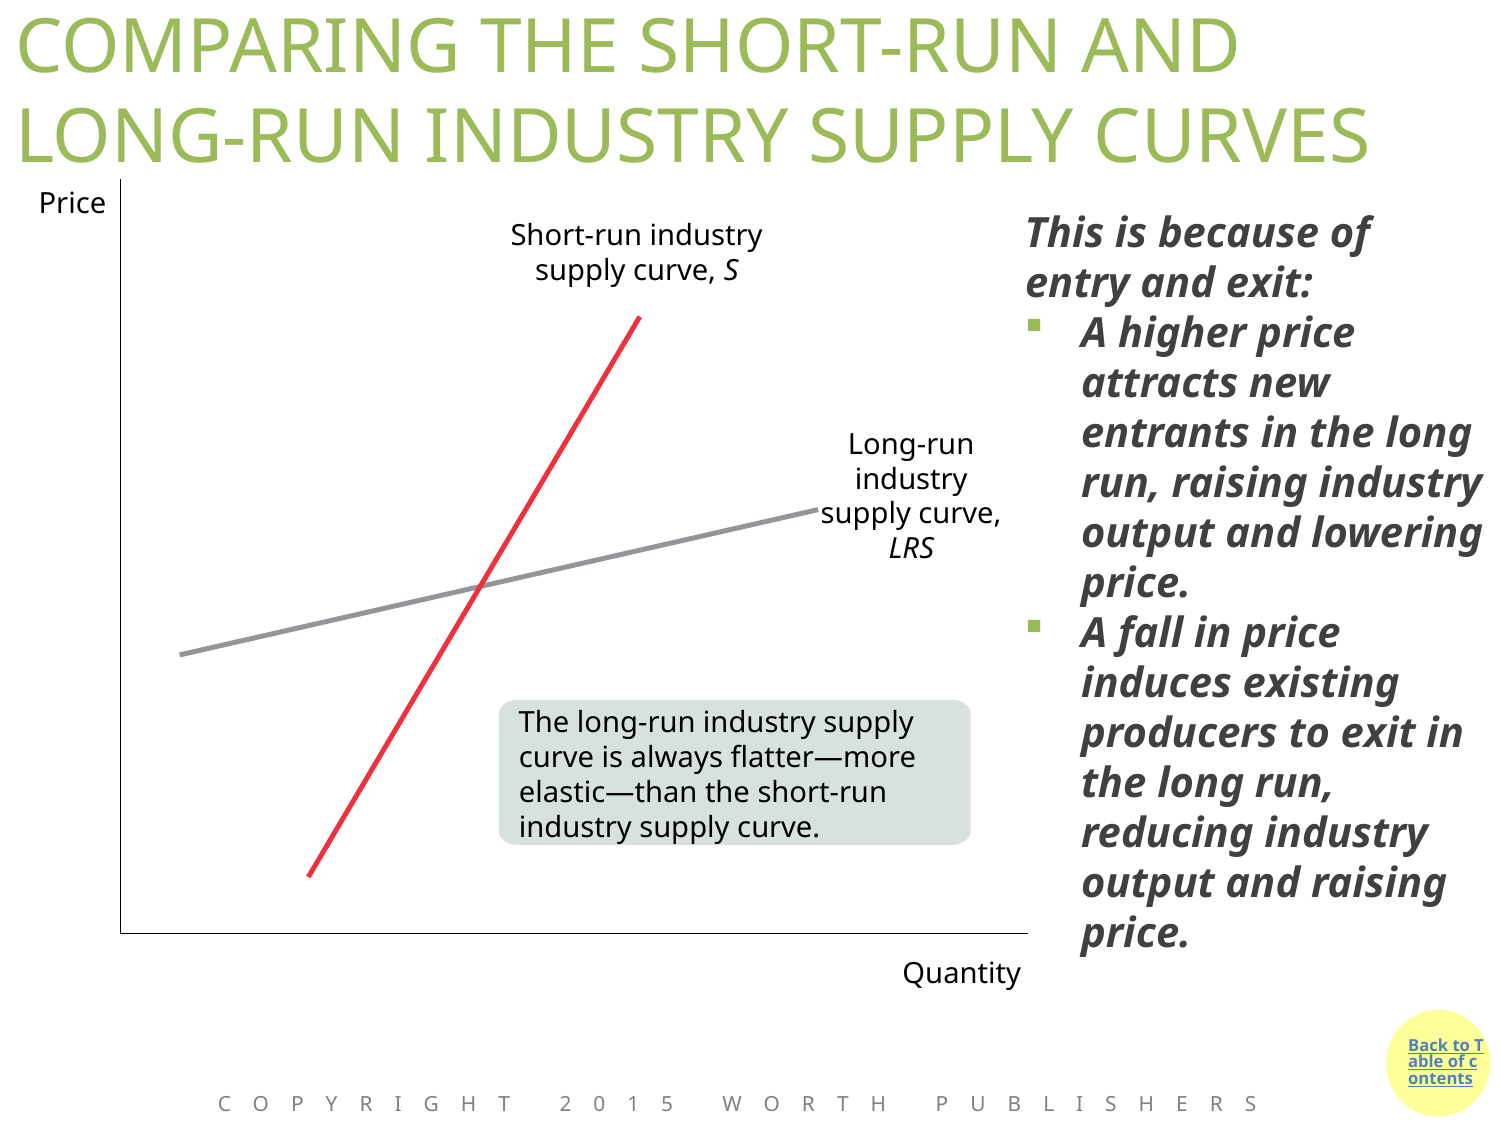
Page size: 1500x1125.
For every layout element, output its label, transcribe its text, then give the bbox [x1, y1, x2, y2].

text_box [24, 174, 1030, 988]
text_box The long-run industry supply curve is always flatter—more elastic—than the short-run industry supply curve. [518, 703, 961, 844]
text_box This is because of entry and exit: A higher price attracts new entrants in the long run, raising industry output and lowering price. A fall in price induces existing producers to exit in the long run, reducing industry output and raising price. [1009, 198, 1500, 964]
text_box [120, 179, 1009, 934]
text_box Quantity [902, 954, 1022, 990]
title COMPARING THE SHORT-RUN AND LONG-RUN INDUSTRY SUPPLY CURVES [0, 0, 1500, 175]
text_box Long-run industry supply curve, LRS [812, 424, 1009, 565]
text_box [498, 699, 971, 845]
footer Copyright 2015 Worth Publishers [203, 1083, 1368, 1121]
text_box Price [38, 184, 107, 220]
text_box Short-run industry supply curve, S [483, 216, 791, 287]
